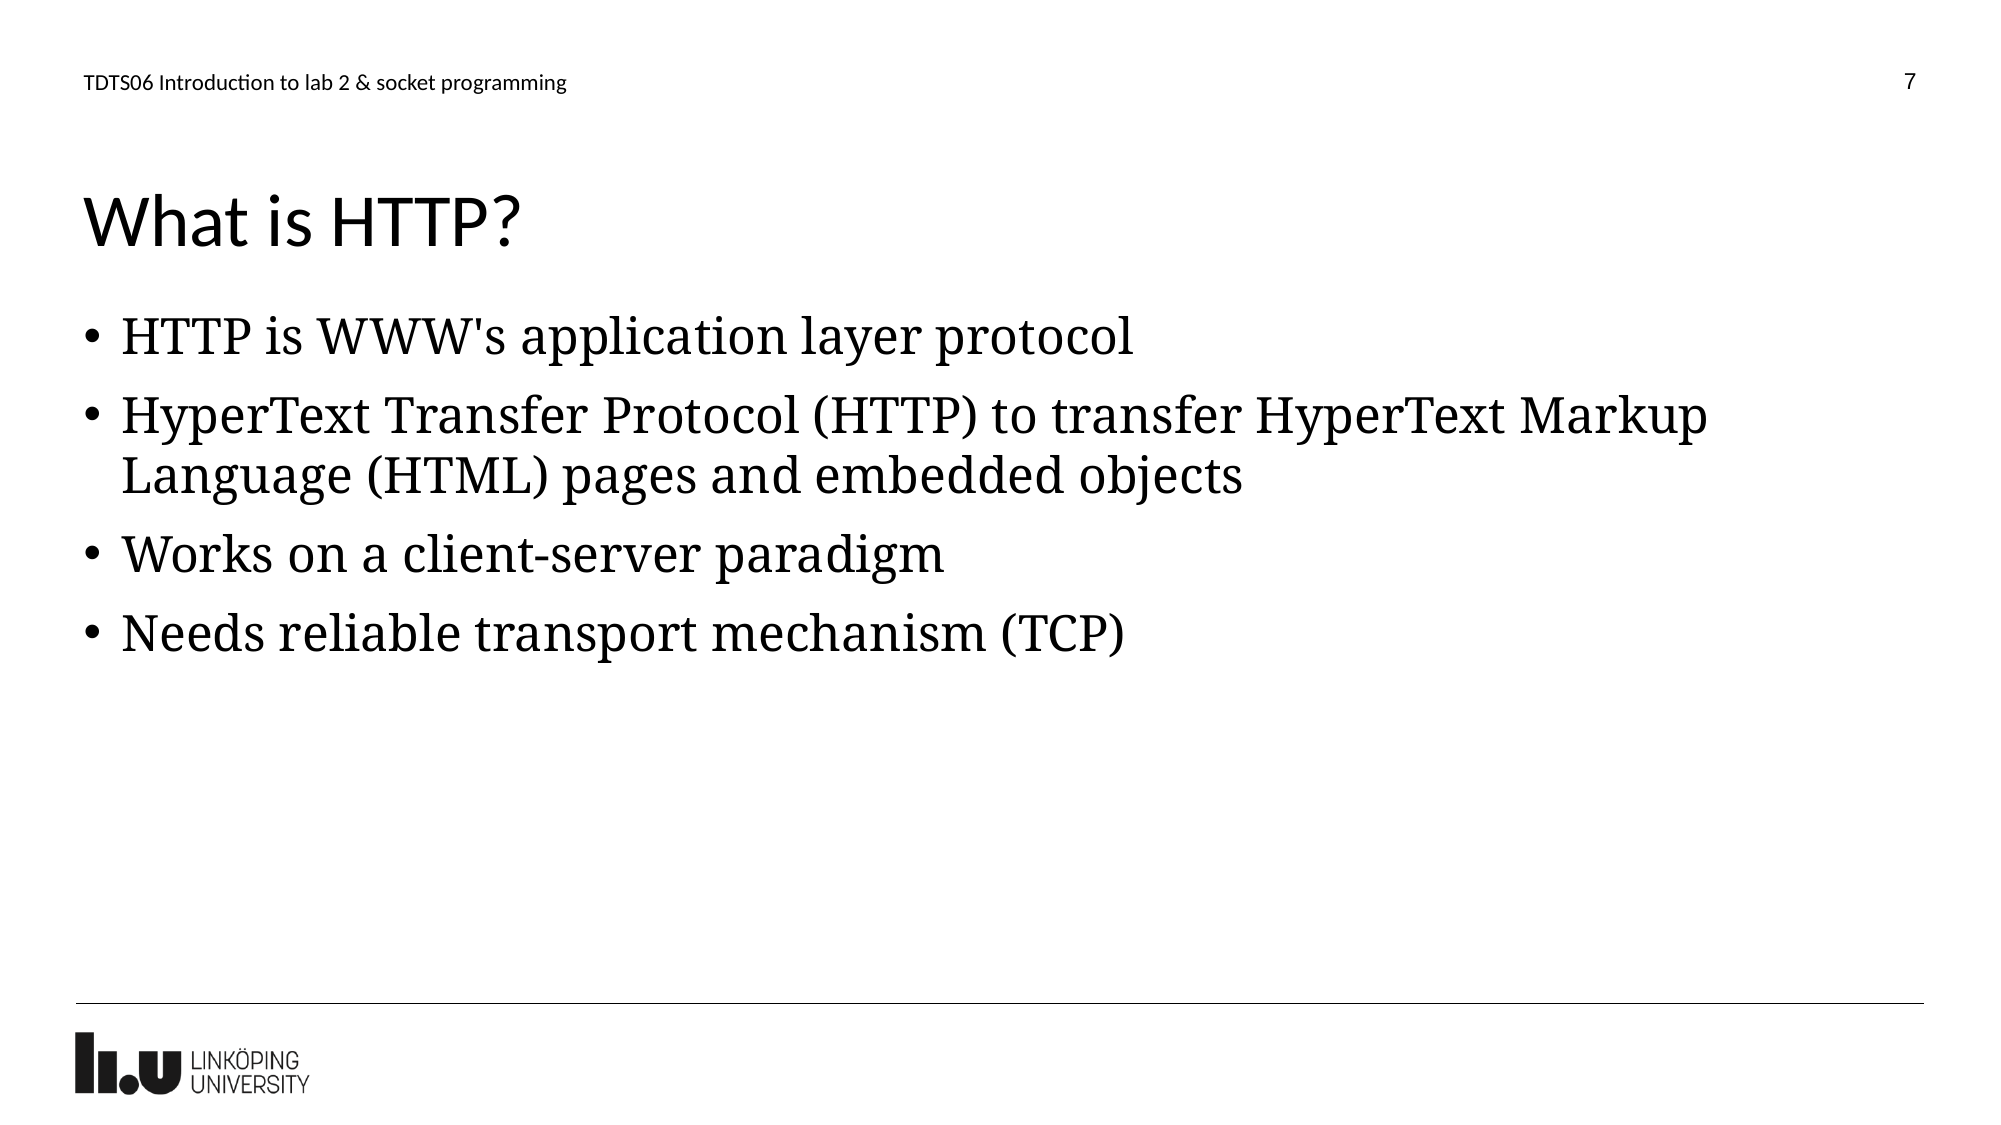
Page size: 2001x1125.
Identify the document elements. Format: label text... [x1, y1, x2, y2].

picture [56, 1014, 329, 1111]
text_box TDTS06 Introduction to lab 2 & socket programming [76, 60, 1484, 103]
list HTTP is WWW's application layer protocol HyperText Transfer Protocol (HTTP) to transfer HyperText Markup Language (HTML) pages and embedded objects Works on a client-server paradigm Needs reliable transport mechanism (TCP) [75, 296, 1925, 979]
title What is HTTP? [75, 163, 1925, 296]
slide_number 7 [1893, 58, 1925, 102]
